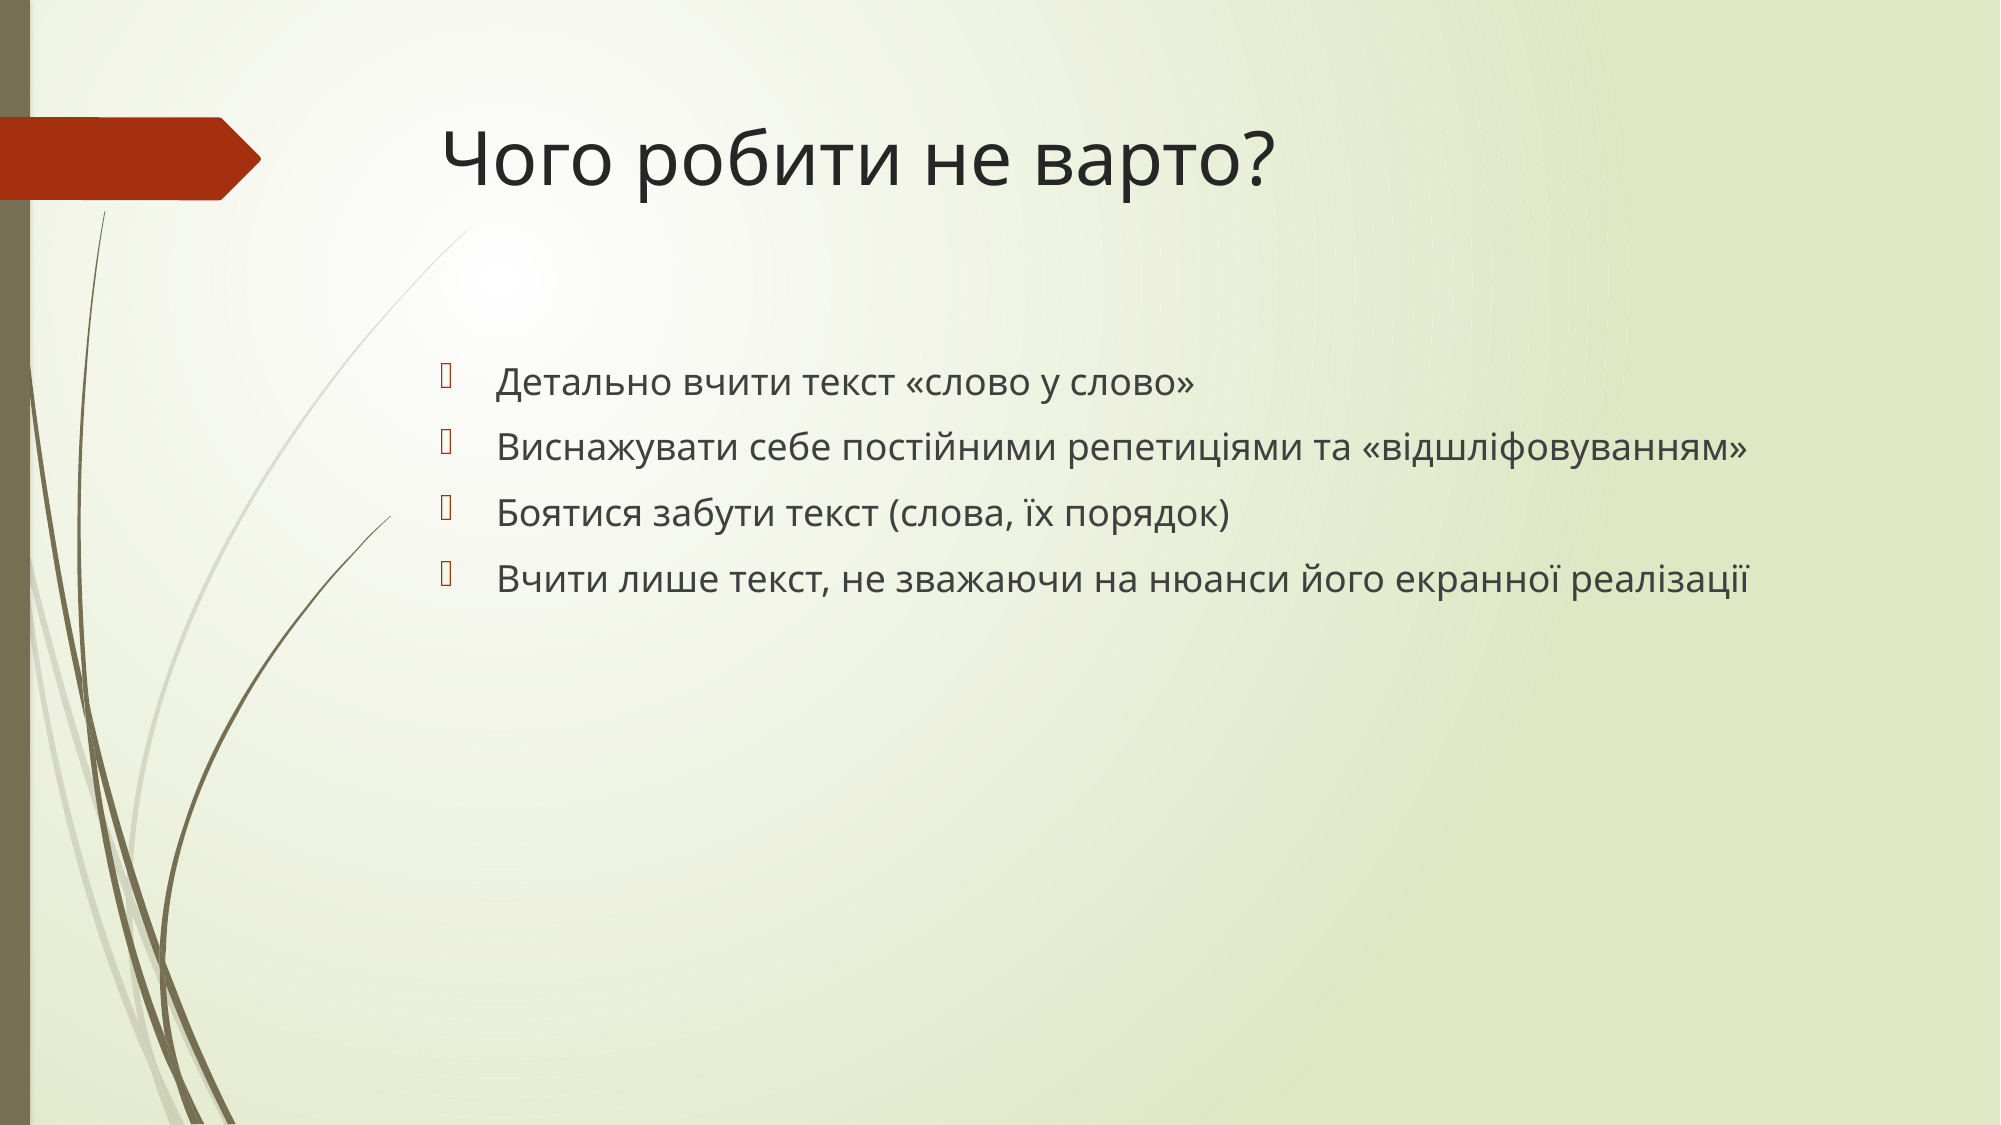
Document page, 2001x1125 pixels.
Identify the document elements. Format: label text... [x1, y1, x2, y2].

title Чого робити не варто? [425, 102, 1888, 313]
list Детально вчити текст «слово у слово» Виснажувати себе постійними репетиціями та «відшліфовуванням» Боятися забути текст (слова, їх порядок) Вчити лише текст, не зважаючи на нюанси його екранної реалізації [424, 350, 1888, 970]
